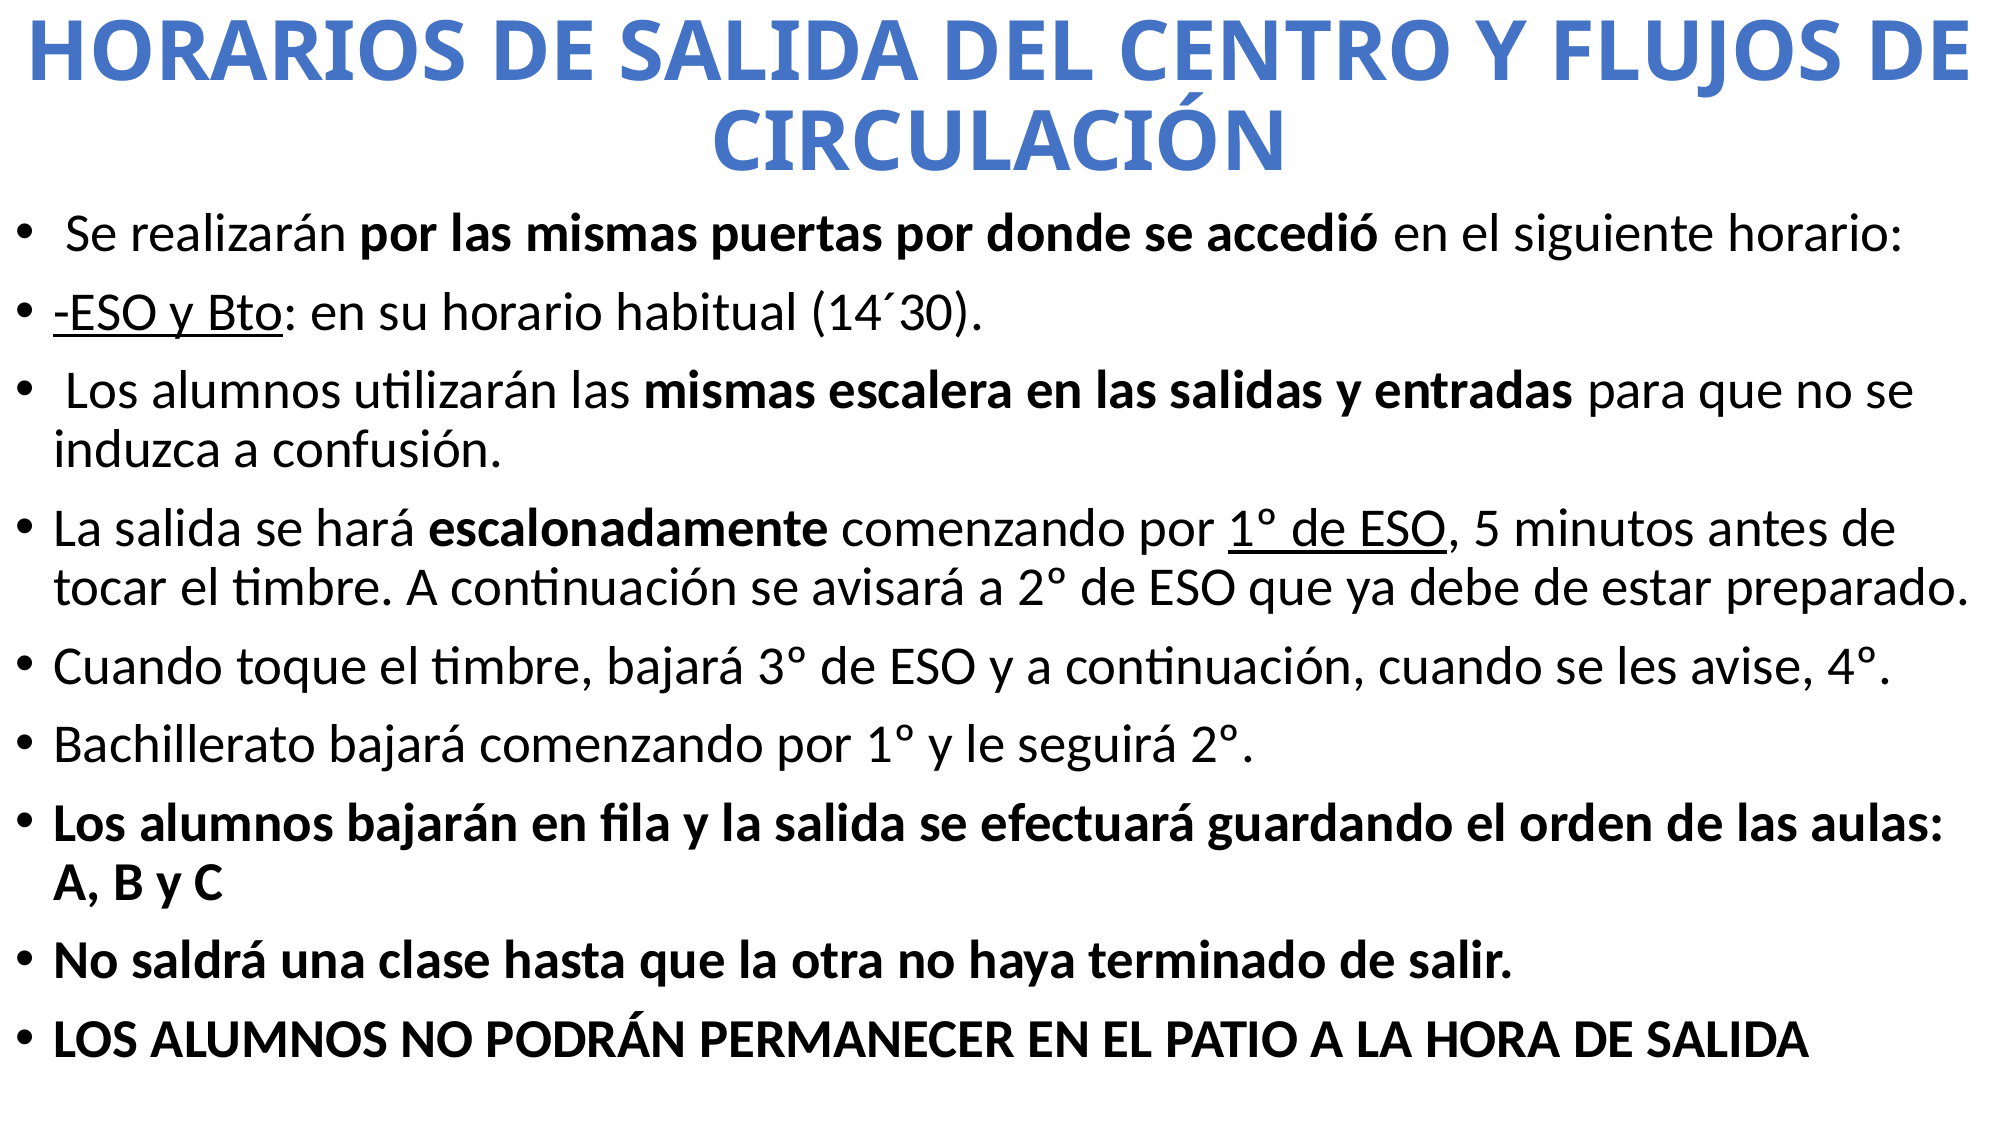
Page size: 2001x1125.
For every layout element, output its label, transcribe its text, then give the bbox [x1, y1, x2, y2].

list Se realizarán por las mismas puertas por donde se accedió en el siguiente horario: -ESO y Bto: en su horario habitual (14´30). Los alumnos utilizarán las mismas escalera en las salidas y entradas para que no se induzca a confusión. La salida se hará escalonadamente comenzando por 1º de ESO, 5 minutos antes de tocar el timbre. A continuación se avisará a 2º de ESO que ya debe de estar preparado. Cuando toque el timbre, bajará 3º de ESO y a continuación, cuando se les avise, 4º. Bachillerato bajará comenzando por 1º y le seguirá 2º. Los alumnos bajarán en fila y la salida se efectuará guardando el orden de las aulas: A, B y C No saldrá una clase hasta que la otra no haya terminado de salir. LOS ALUMNOS NO PODRÁN PERMANECER EN EL PATIO A LA HORA DE SALIDA [0, 197, 2000, 1125]
title HORARIOS DE SALIDA DEL CENTRO Y FLUJOS DE CIRCULACIÓN [0, 0, 2000, 197]
